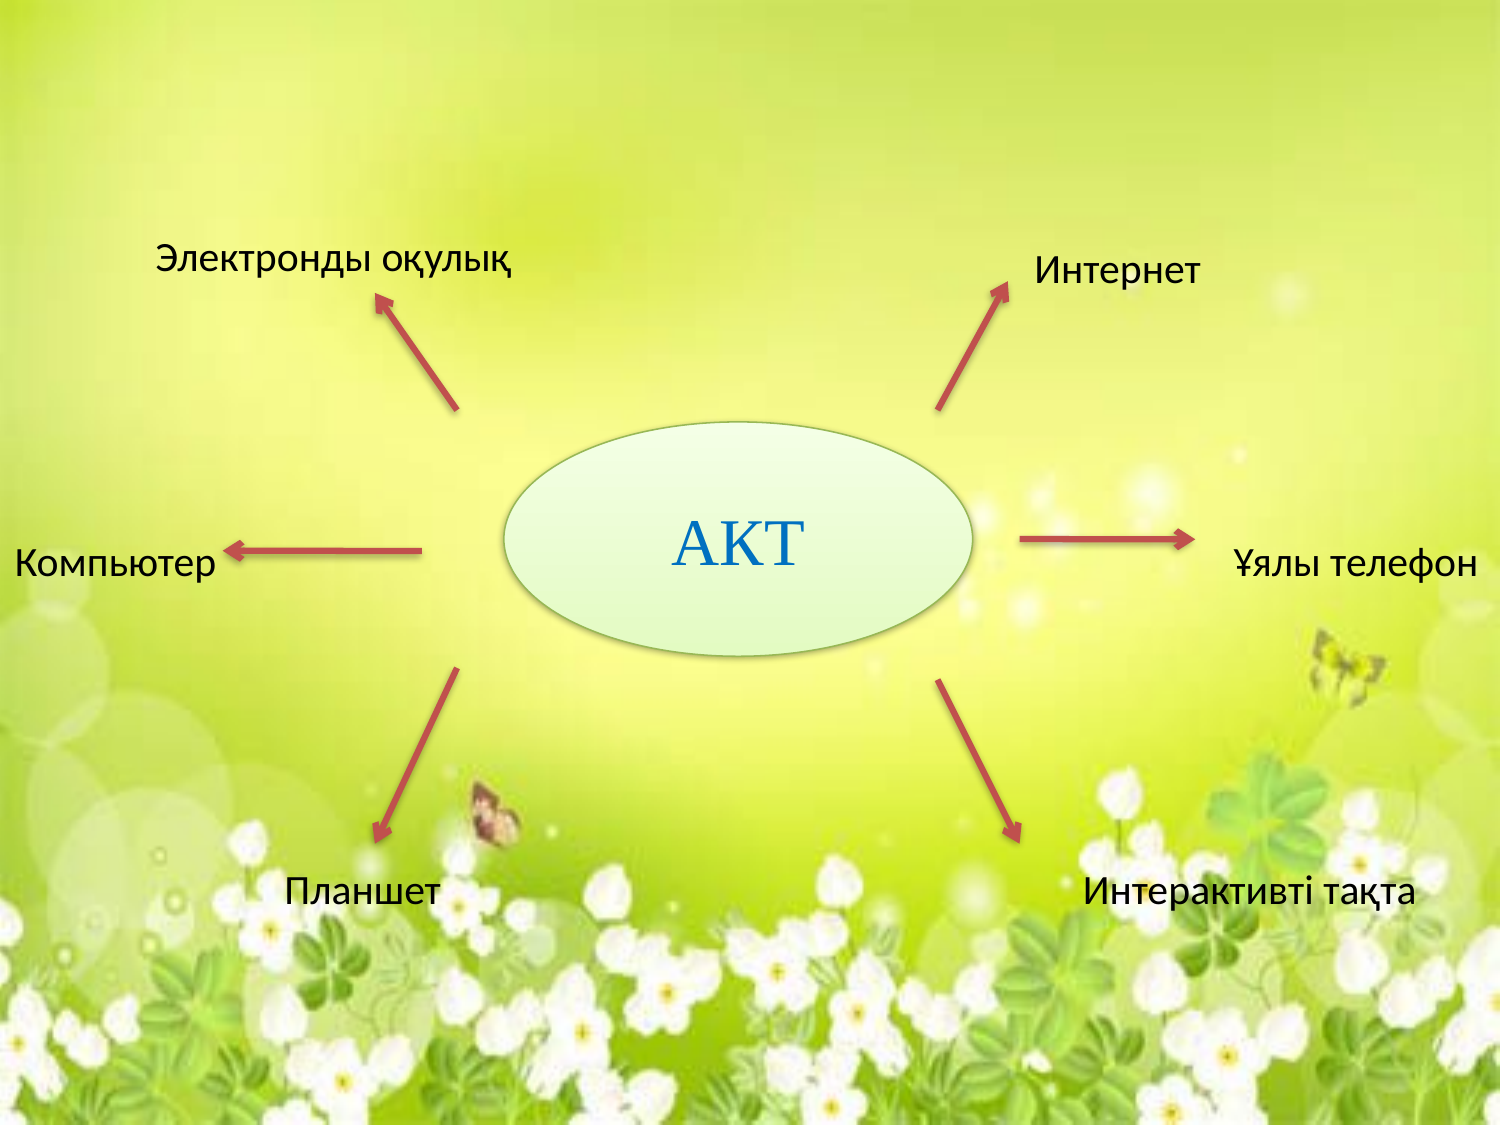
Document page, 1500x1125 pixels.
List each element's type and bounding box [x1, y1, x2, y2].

text_box [907, 310, 1038, 382]
text_box [327, 714, 505, 798]
picture [0, 0, 1500, 1125]
text_box [896, 720, 1061, 803]
text_box [357, 310, 475, 393]
